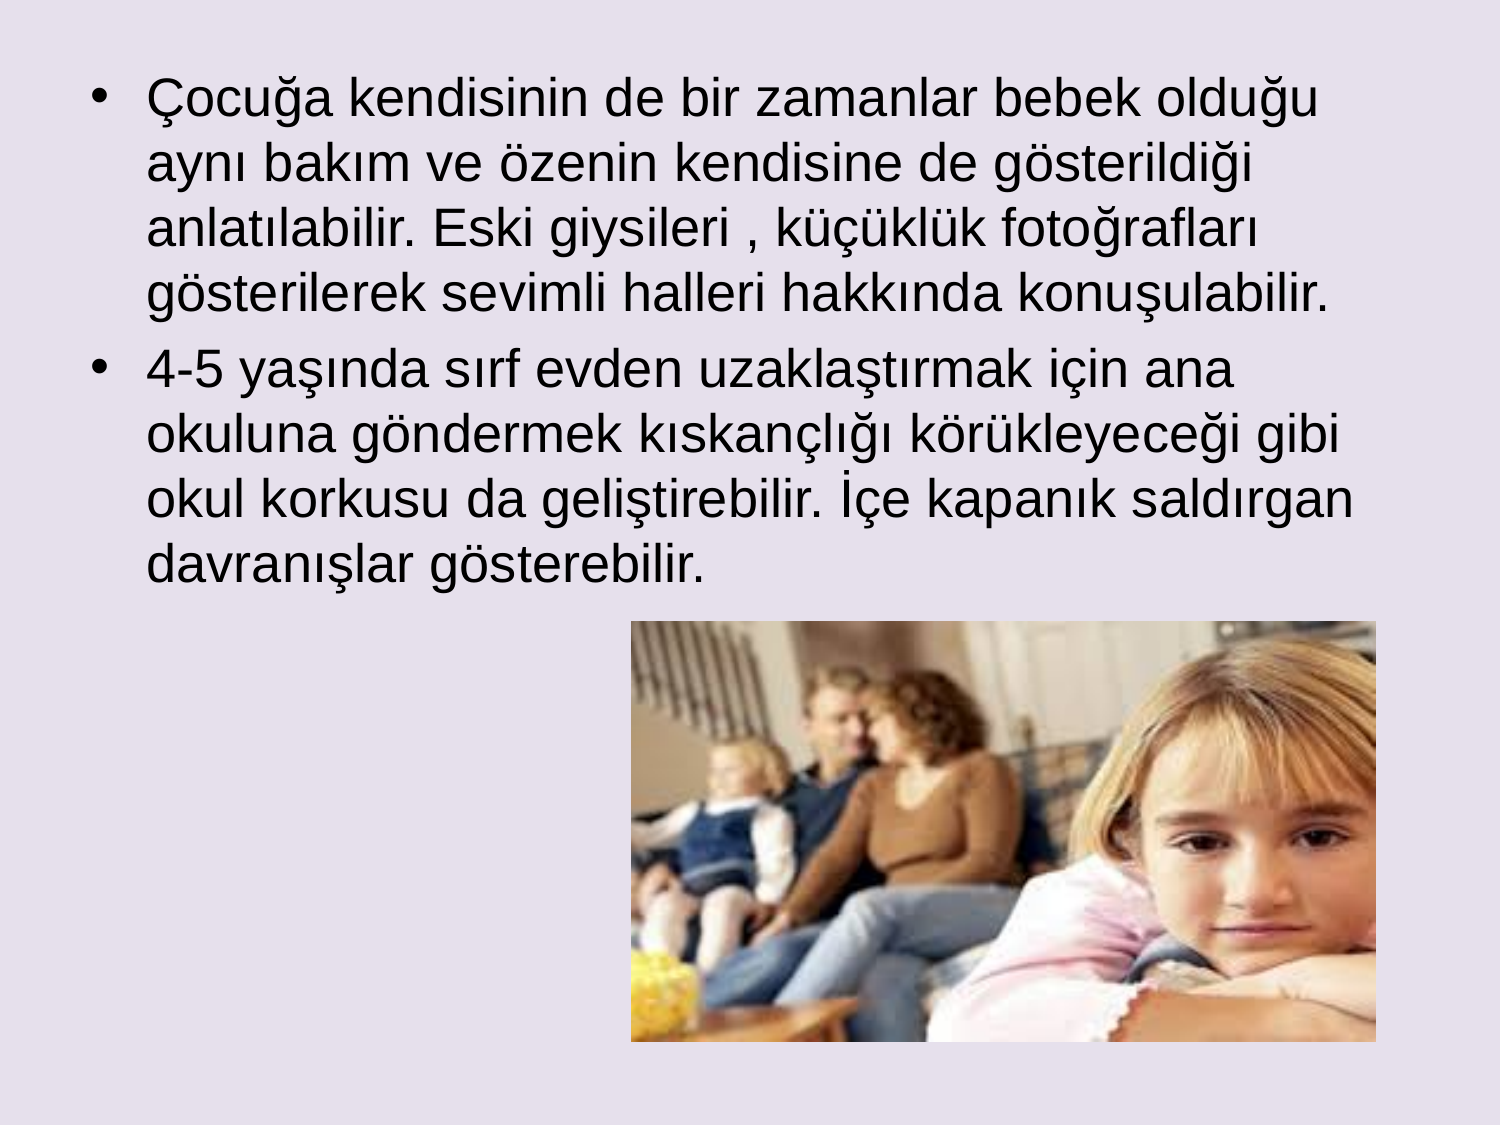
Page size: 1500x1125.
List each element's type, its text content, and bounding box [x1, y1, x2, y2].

picture [631, 621, 1377, 1043]
list Çocuğa kendisinin de bir zamanlar bebek olduğu aynı bakım ve özenin kendisine de gösterildiği anlatılabilir. Eski giysileri , küçüklük fotoğrafları gösterilerek sevimli halleri hakkında konuşulabilir. 4-5 yaşında sırf evden uzaklaştırmak için ana okuluna göndermek kıskançlığı körükleyeceği gibi okul korkusu da geliştirebilir. İçe kapanık saldırgan davranışlar gösterebilir. [75, 54, 1425, 634]
